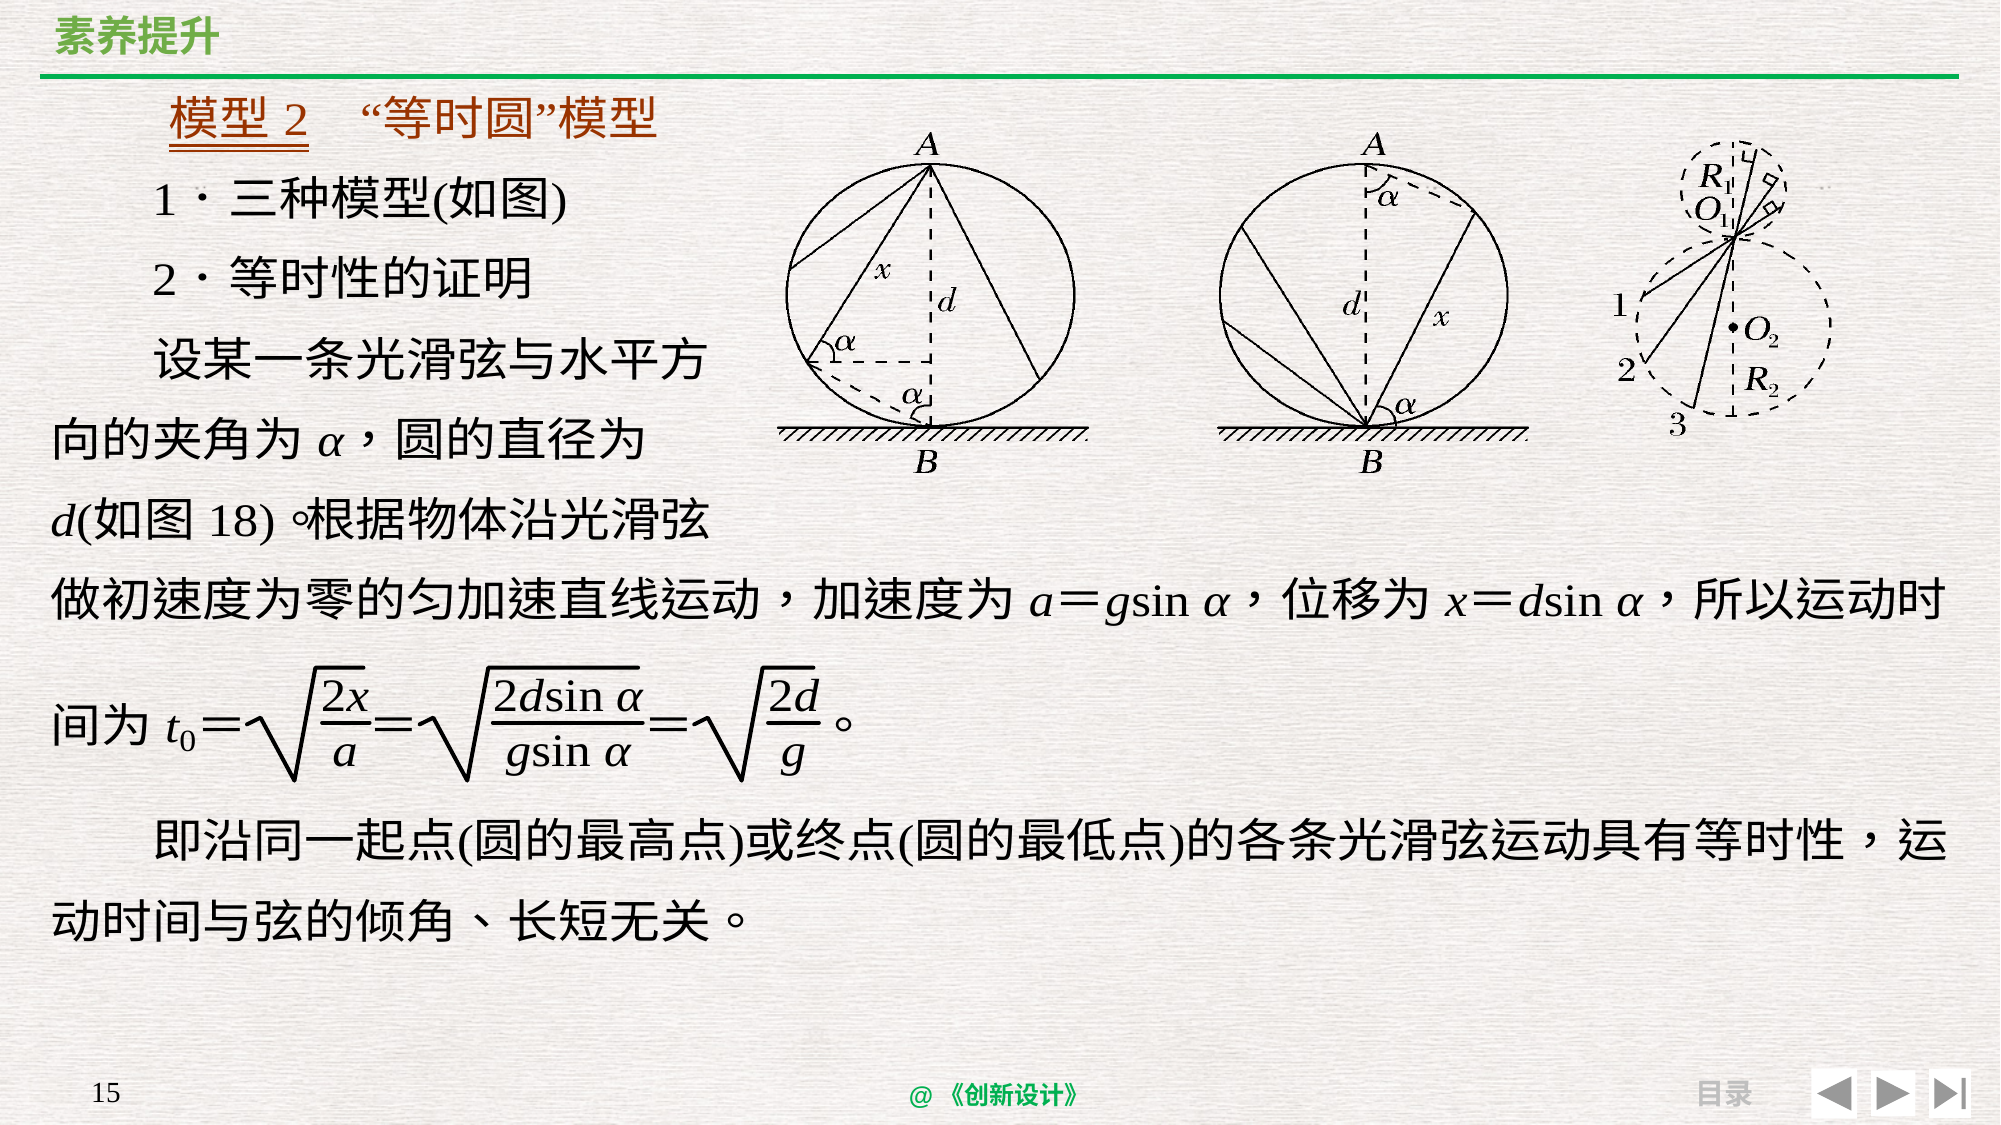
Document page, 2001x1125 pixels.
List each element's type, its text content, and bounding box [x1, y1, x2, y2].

title 素养提升 [39, 0, 1960, 77]
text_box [50, 76, 1954, 1043]
picture [0, 0, 2000, 1125]
